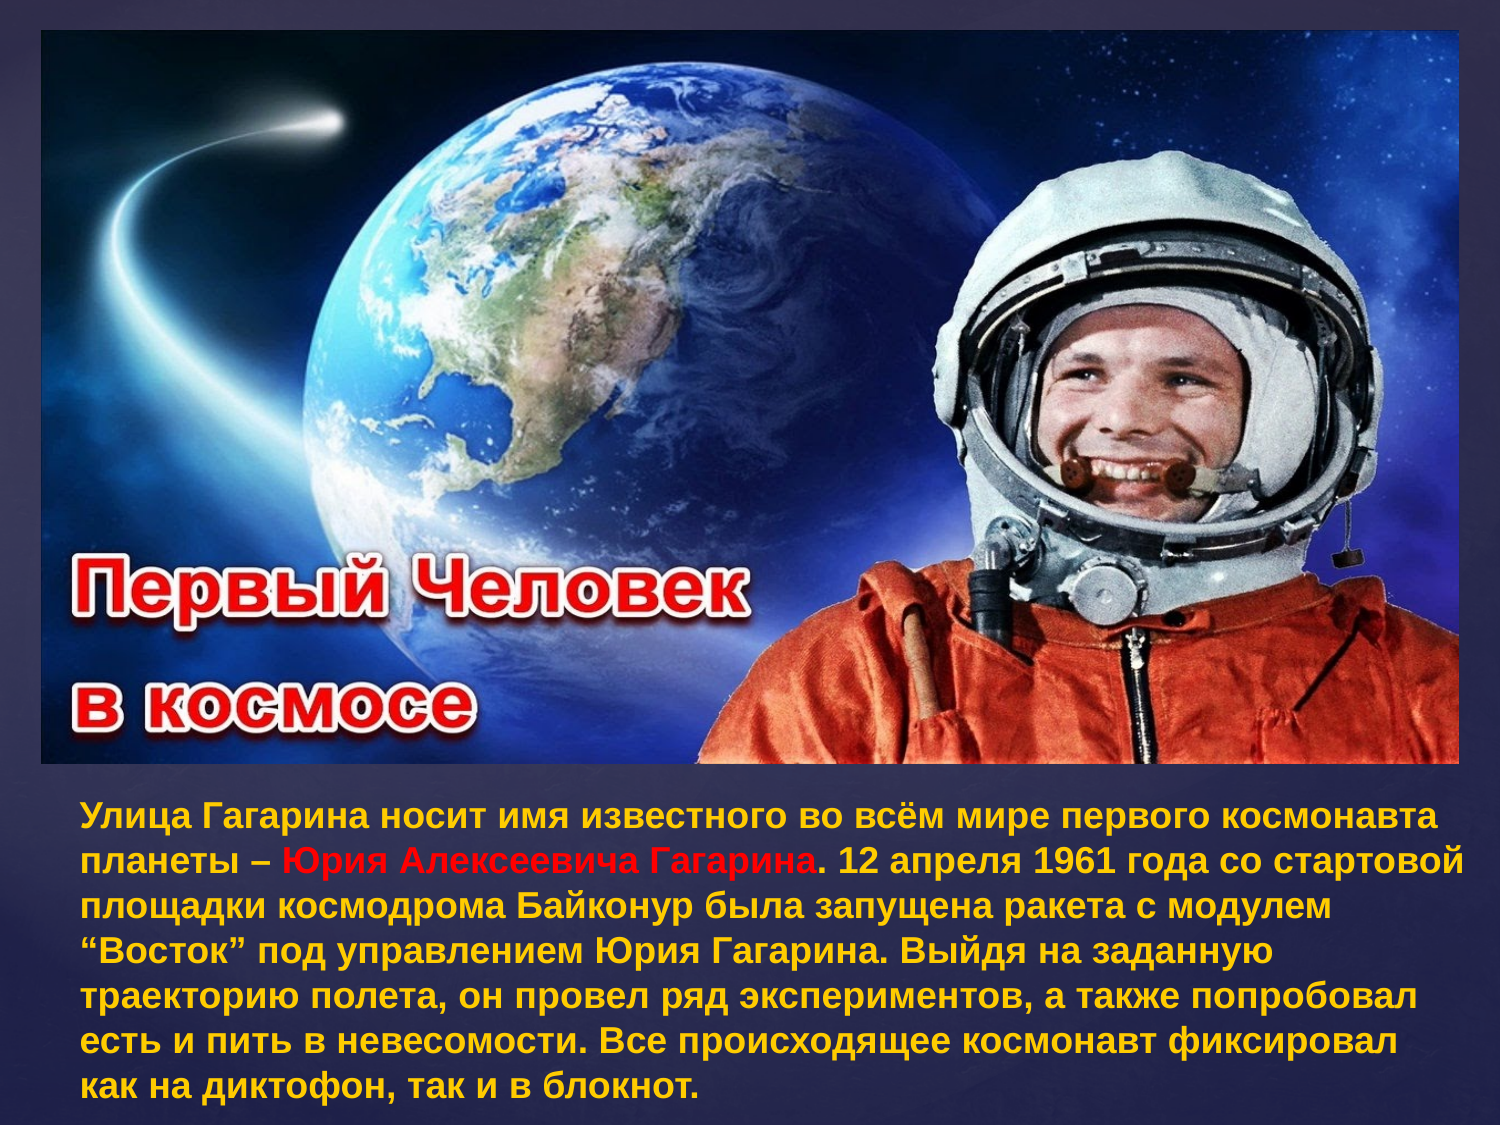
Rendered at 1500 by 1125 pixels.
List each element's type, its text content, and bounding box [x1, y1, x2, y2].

picture [40, 30, 1460, 765]
text_box Улица Гагарина носит имя известного во всём мире первого космонавта планеты – Юрия Алексеевича Гагарина. 12 апреля 1961 года со стартовой площадки космодрома Байконур была запущена ракета с модулем “Восток” под управлением Юрия Гагарина. Выйдя на заданную траекторию полета, он провел ряд экспериментов, а также попробовал есть и пить в невесомости. Все происходящее космонавт фиксировал как на диктофон, так и в блокнот. [64, 783, 1483, 1114]
